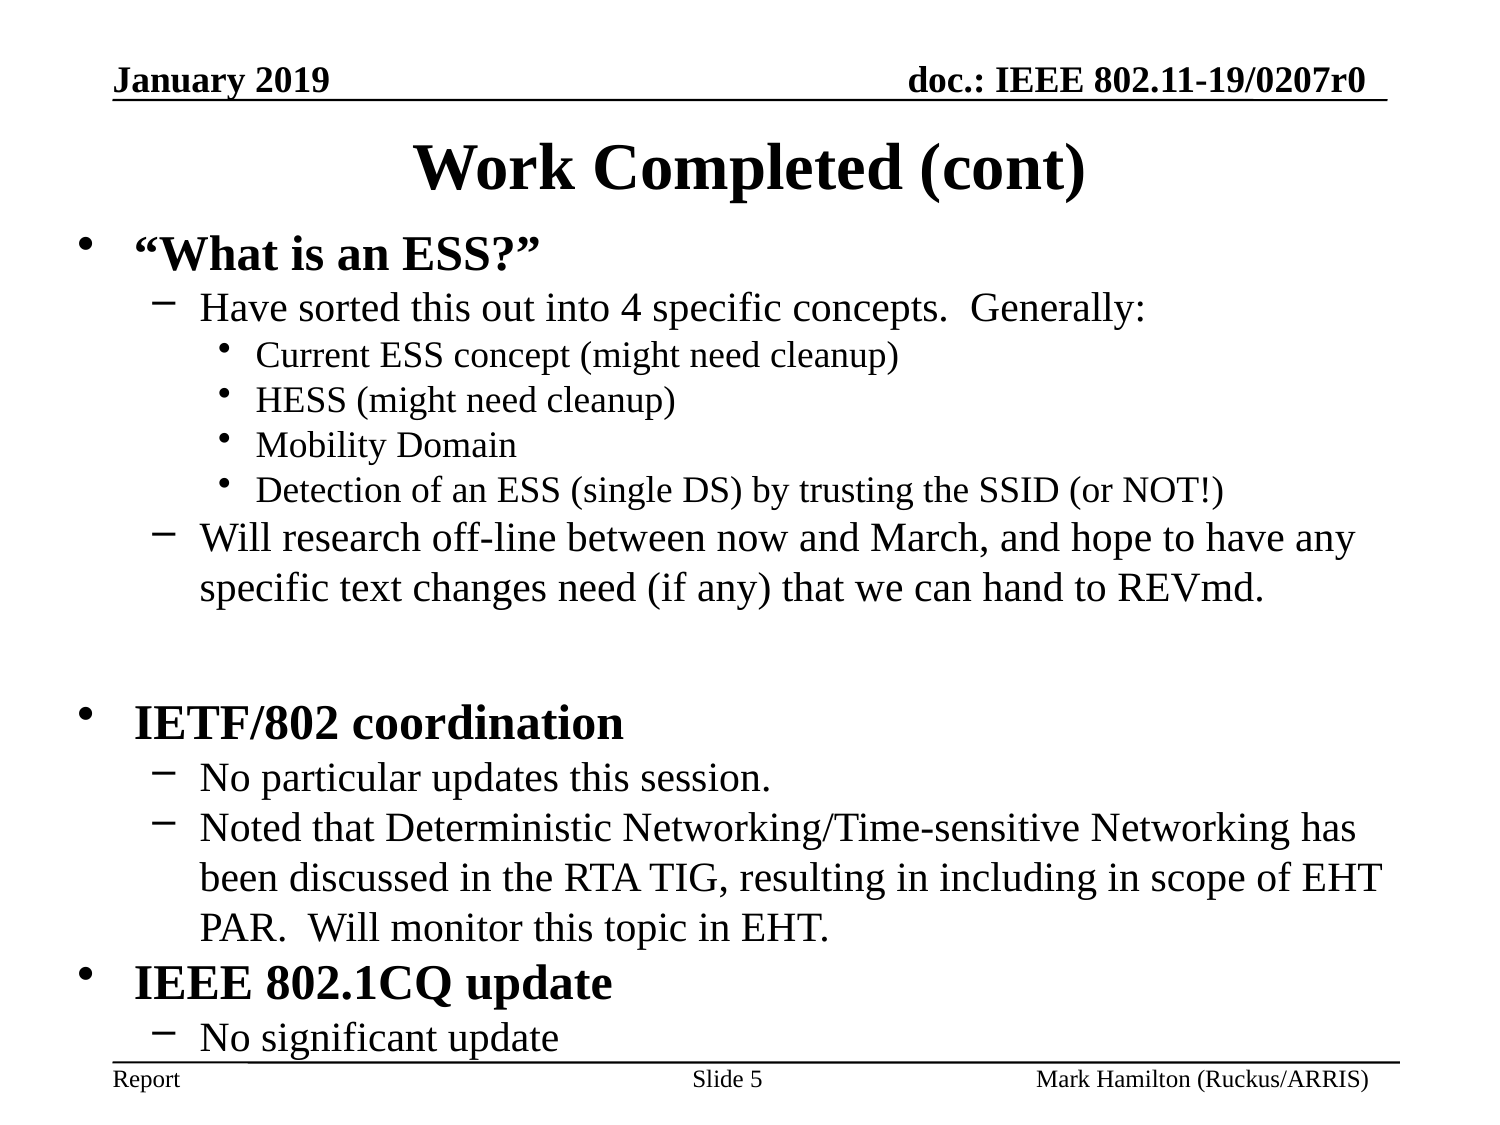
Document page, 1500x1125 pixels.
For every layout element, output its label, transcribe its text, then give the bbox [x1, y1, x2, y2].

title Work Completed (cont) [112, 112, 1388, 212]
list “What is an ESS?” Have sorted this out into 4 specific concepts. Generally: Current ESS concept (might need cleanup) HESS (might need cleanup) Mobility Domain Detection of an ESS (single DS) by trusting the SSID (or NOT!) Will research off-line between now and March, and hope to have any specific text changes need (if any) that we can hand to REVmd. IETF/802 coordination No particular updates this session. Noted that Deterministic Networking/Time-sensitive Networking has been discussed in the RTA TIG, resulting in including in scope of EHT PAR. Will monitor this topic in EHT. IEEE 802.1CQ update No significant update [62, 212, 1438, 1013]
